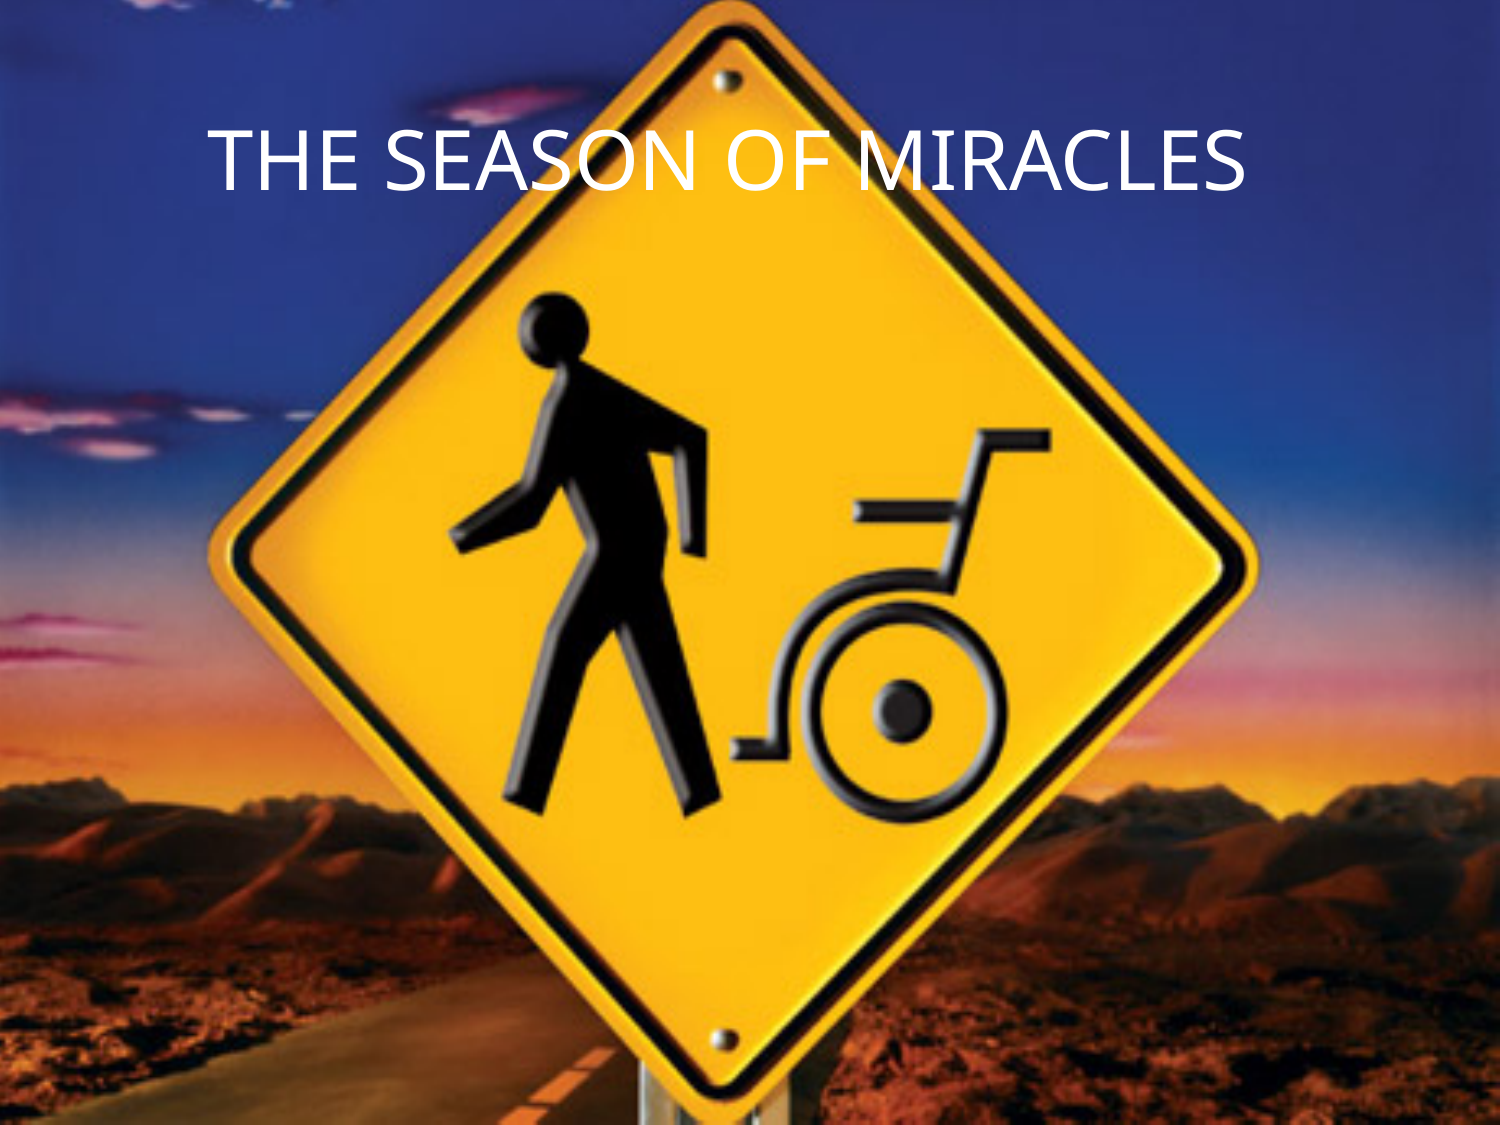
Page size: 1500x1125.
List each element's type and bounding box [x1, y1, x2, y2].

list [0, 0, 1500, 1125]
